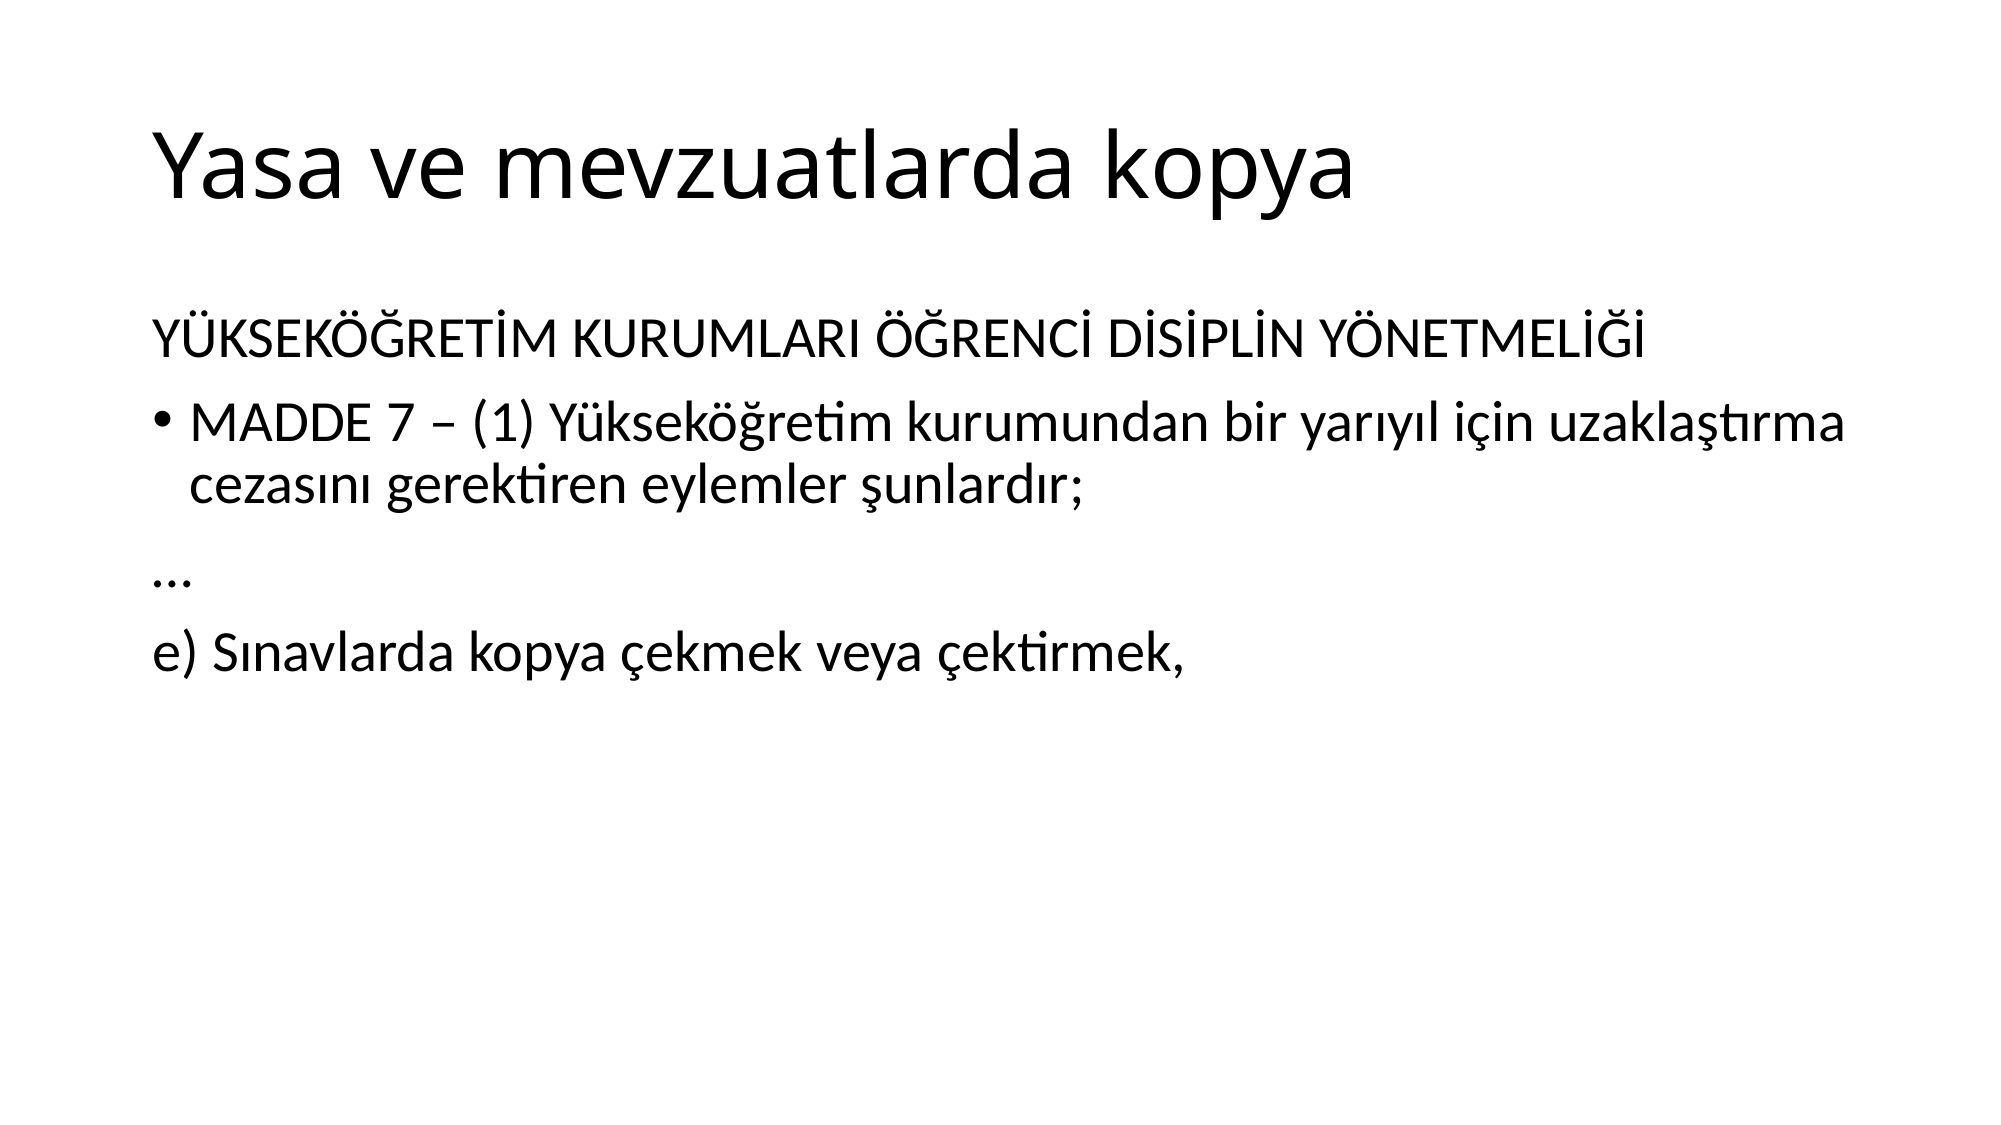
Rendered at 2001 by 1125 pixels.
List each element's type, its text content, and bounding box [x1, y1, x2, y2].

list YÜKSEKÖĞRETİM KURUMLARI ÖĞRENCİ DİSİPLİN YÖNETMELİĞİ MADDE 7 – (1) Yükseköğretim kurumundan bir yarıyıl için uzaklaştırma cezasını gerektiren eylemler şunlardır; … e) Sınavlarda kopya çekmek veya çektirmek, [137, 299, 1863, 1014]
title Yasa ve mevzuatlarda kopya [137, 59, 1863, 278]
